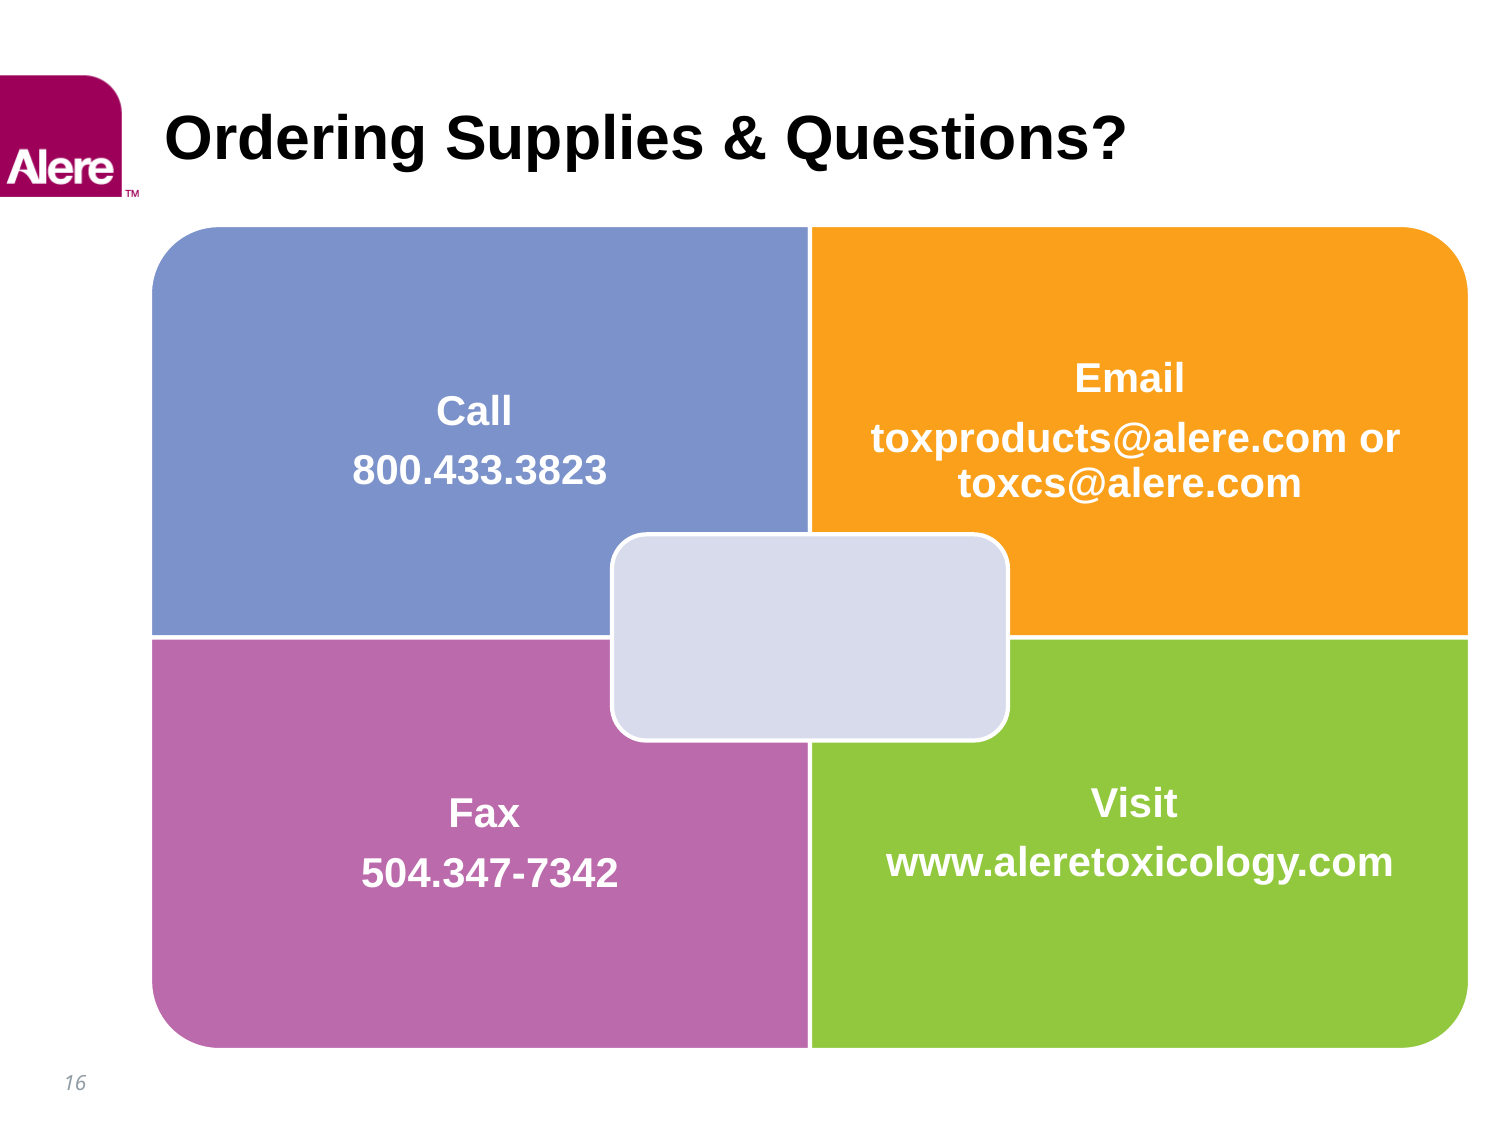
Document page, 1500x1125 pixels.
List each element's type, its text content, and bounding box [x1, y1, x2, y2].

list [149, 224, 1471, 1051]
slide_number 16 [24, 1071, 87, 1099]
picture [0, 0, 160, 216]
title Ordering Supplies & Questions? [150, 90, 1470, 195]
